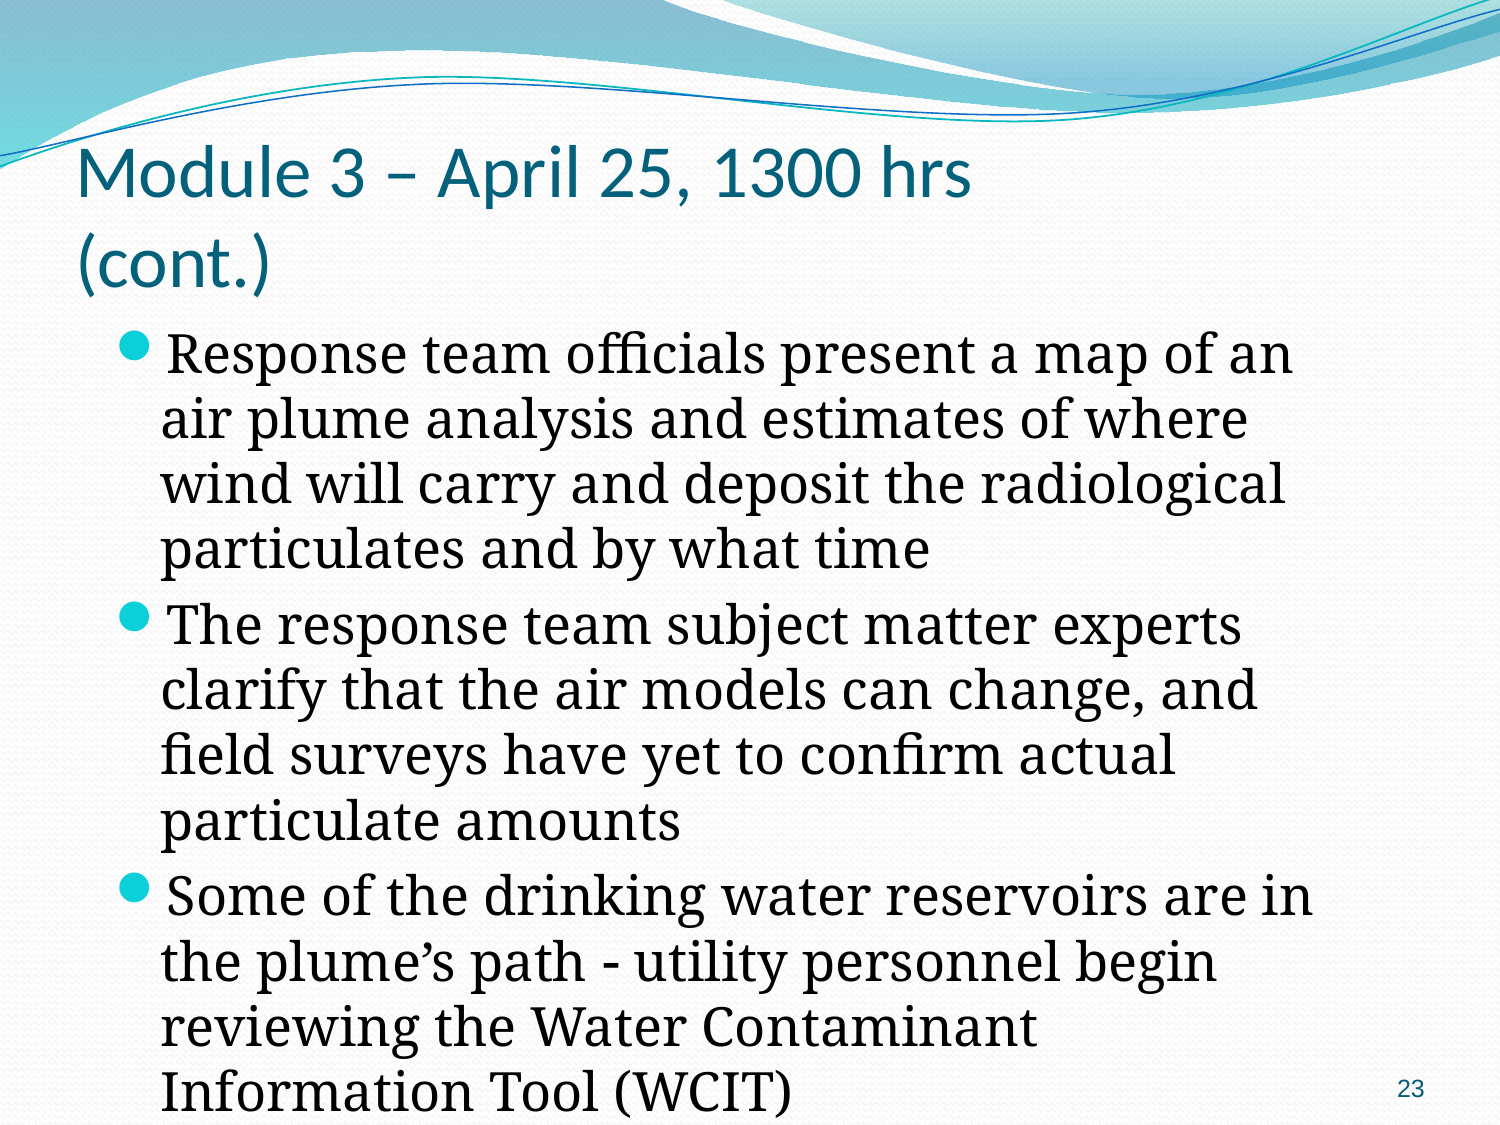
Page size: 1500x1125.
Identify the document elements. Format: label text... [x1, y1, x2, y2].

slide_number 23 [1299, 1042, 1425, 1103]
title Module 3 – April 25, 1300 hrs (cont.) [75, 115, 1425, 303]
list Response team officials present a map of an air plume analysis and estimates of where wind will carry and deposit the radiological particulates and by what time The response team subject matter experts clarify that the air models can change, and field surveys have yet to confirm actual particulate amounts Some of the drinking water reservoirs are in the plume’s path  utility personnel begin reviewing the Water Contaminant Information Tool (WCIT) [100, 311, 1375, 1125]
